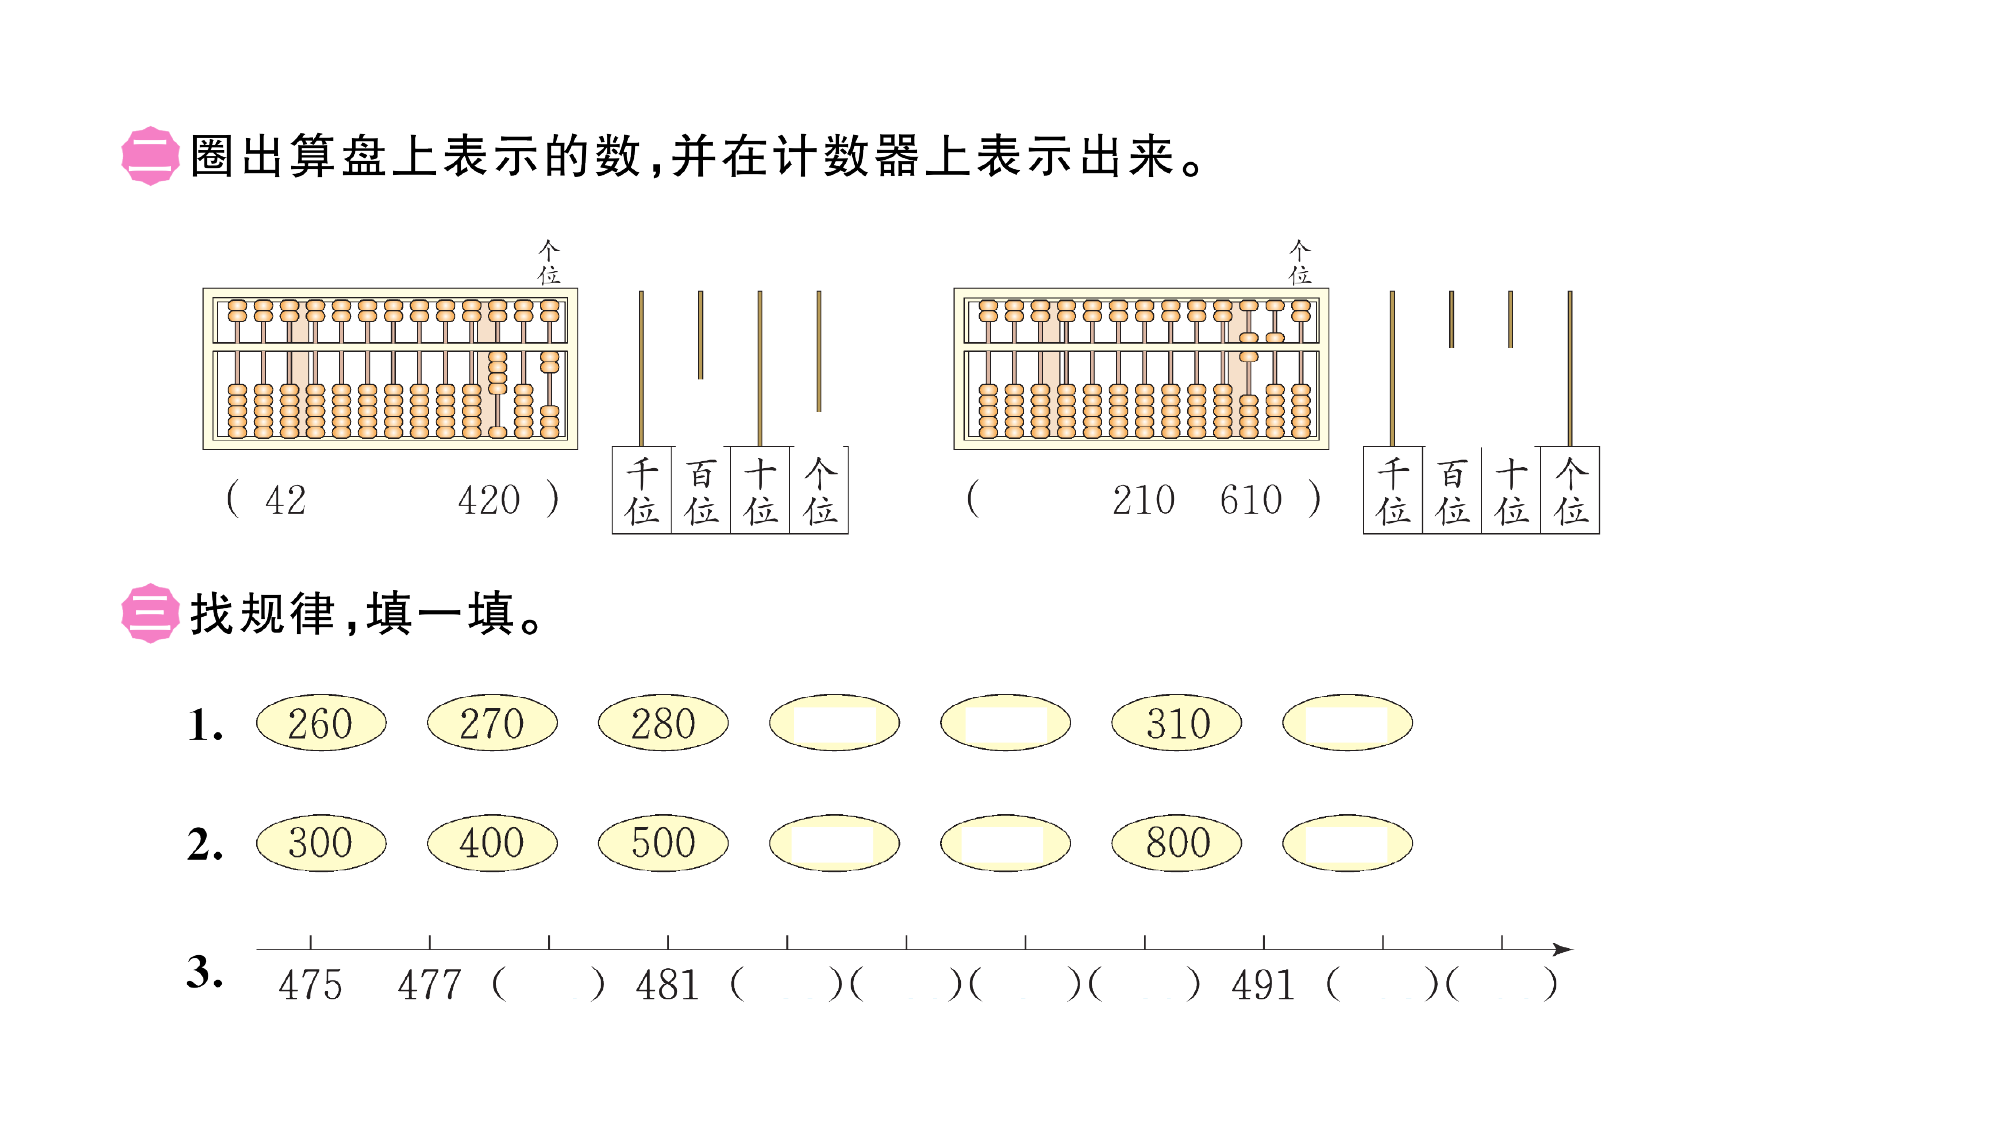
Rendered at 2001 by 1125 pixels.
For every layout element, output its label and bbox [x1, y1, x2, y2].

picture [118, 94, 1765, 1040]
